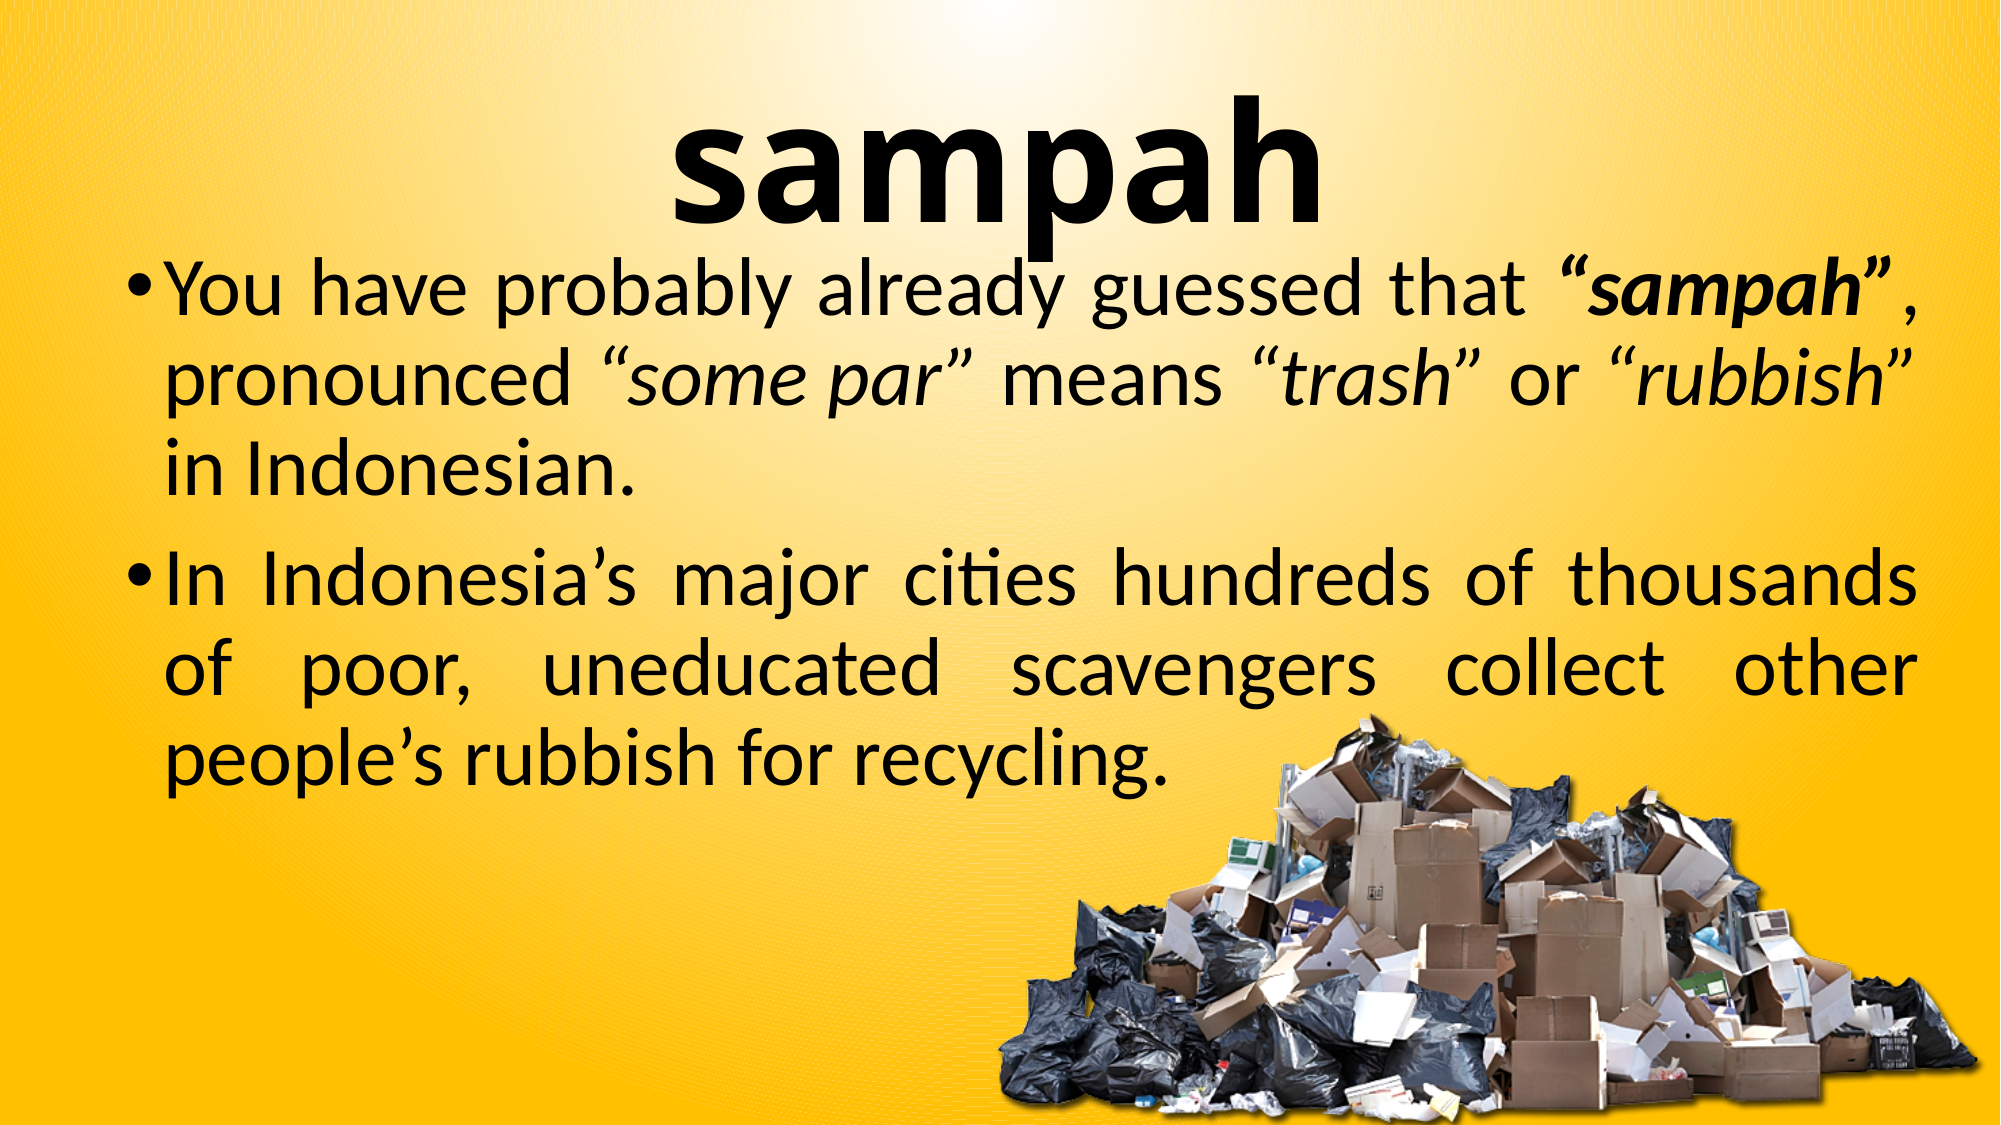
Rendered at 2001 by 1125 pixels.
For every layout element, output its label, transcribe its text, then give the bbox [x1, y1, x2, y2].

picture [985, 705, 1987, 1125]
list You have probably already guessed that “sampah”, pronounced “some par” means “trash” or “rubbish” in Indonesian. In Indonesia’s major cities hundreds of thousands of poor, uneducated scavengers collect other people’s rubbish for recycling. [110, 235, 1936, 1101]
title sampah [137, 59, 1863, 235]
